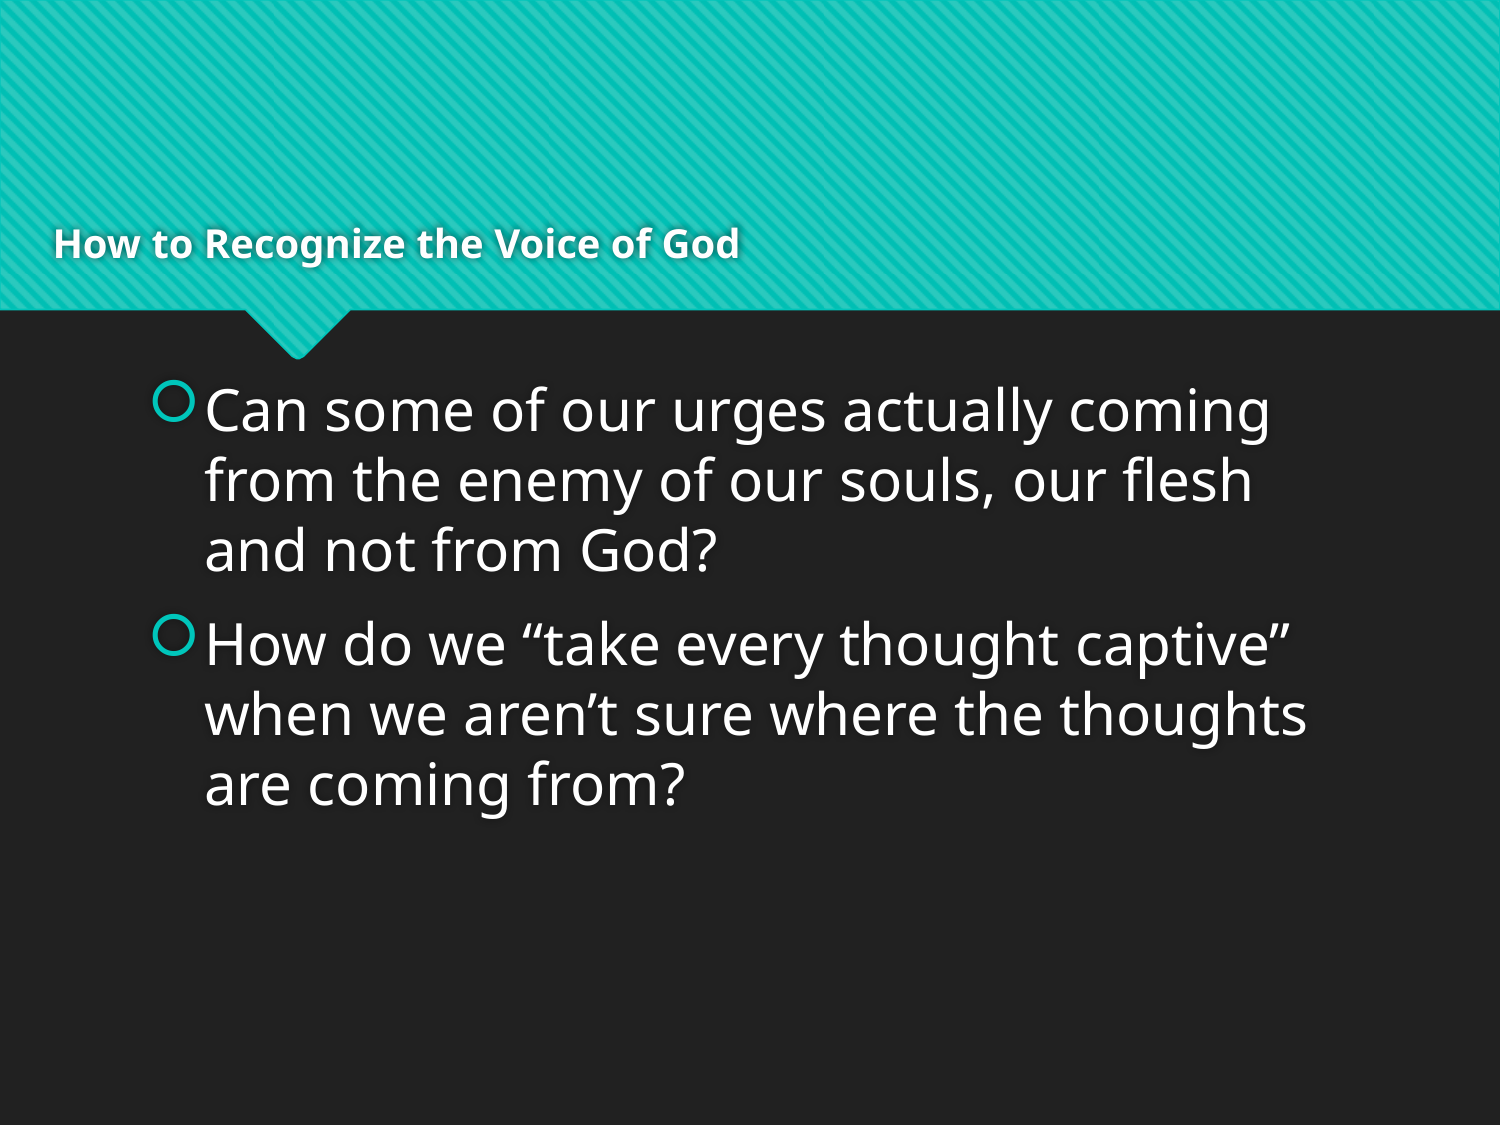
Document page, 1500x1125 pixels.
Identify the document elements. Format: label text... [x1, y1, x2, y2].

title How to Recognize the Voice of God [37, 162, 1388, 322]
list Can some of our urges actually coming from the enemy of our souls, our flesh and not from God? How do we “take every thought captive” when we aren’t sure where the thoughts are coming from? [132, 364, 1368, 962]
